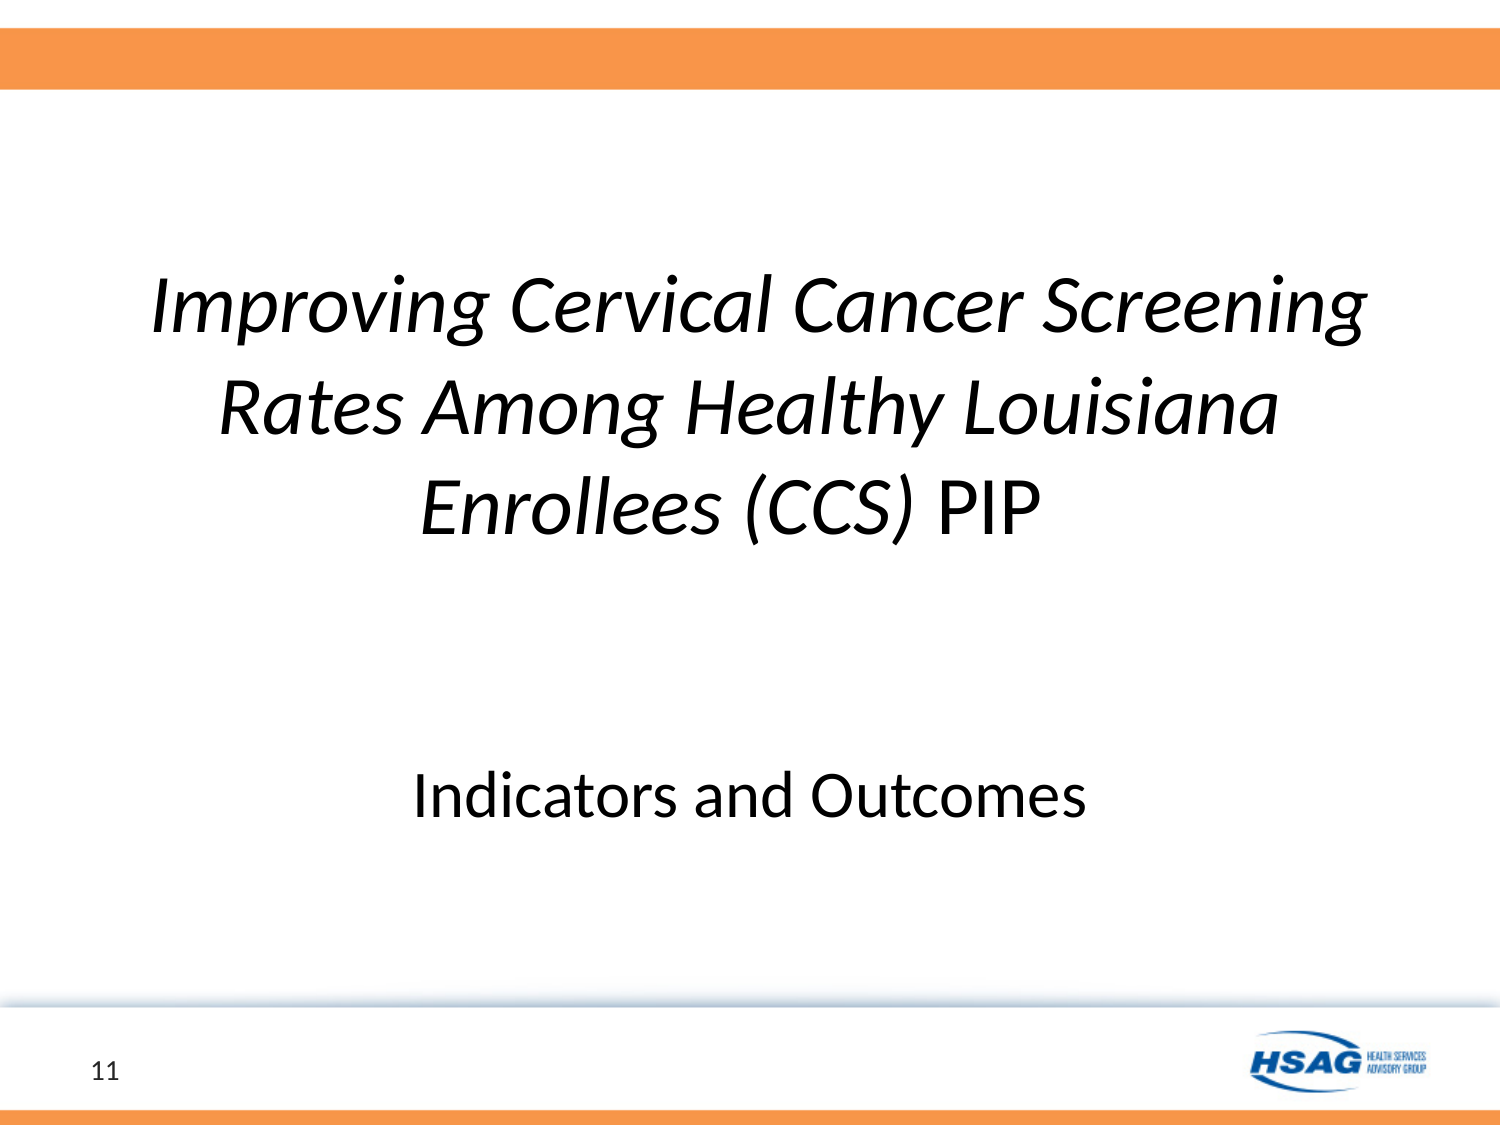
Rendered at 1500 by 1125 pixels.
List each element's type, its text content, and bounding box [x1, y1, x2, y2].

title Improving Cervical Cancer Screening Rates Among Healthy Louisiana Enrollees (CCS) PIP [68, 233, 1432, 629]
slide_number 11 [75, 1025, 200, 1113]
picture [0, 0, 1500, 1125]
subtitle Indicators and Outcomes [68, 650, 1432, 938]
